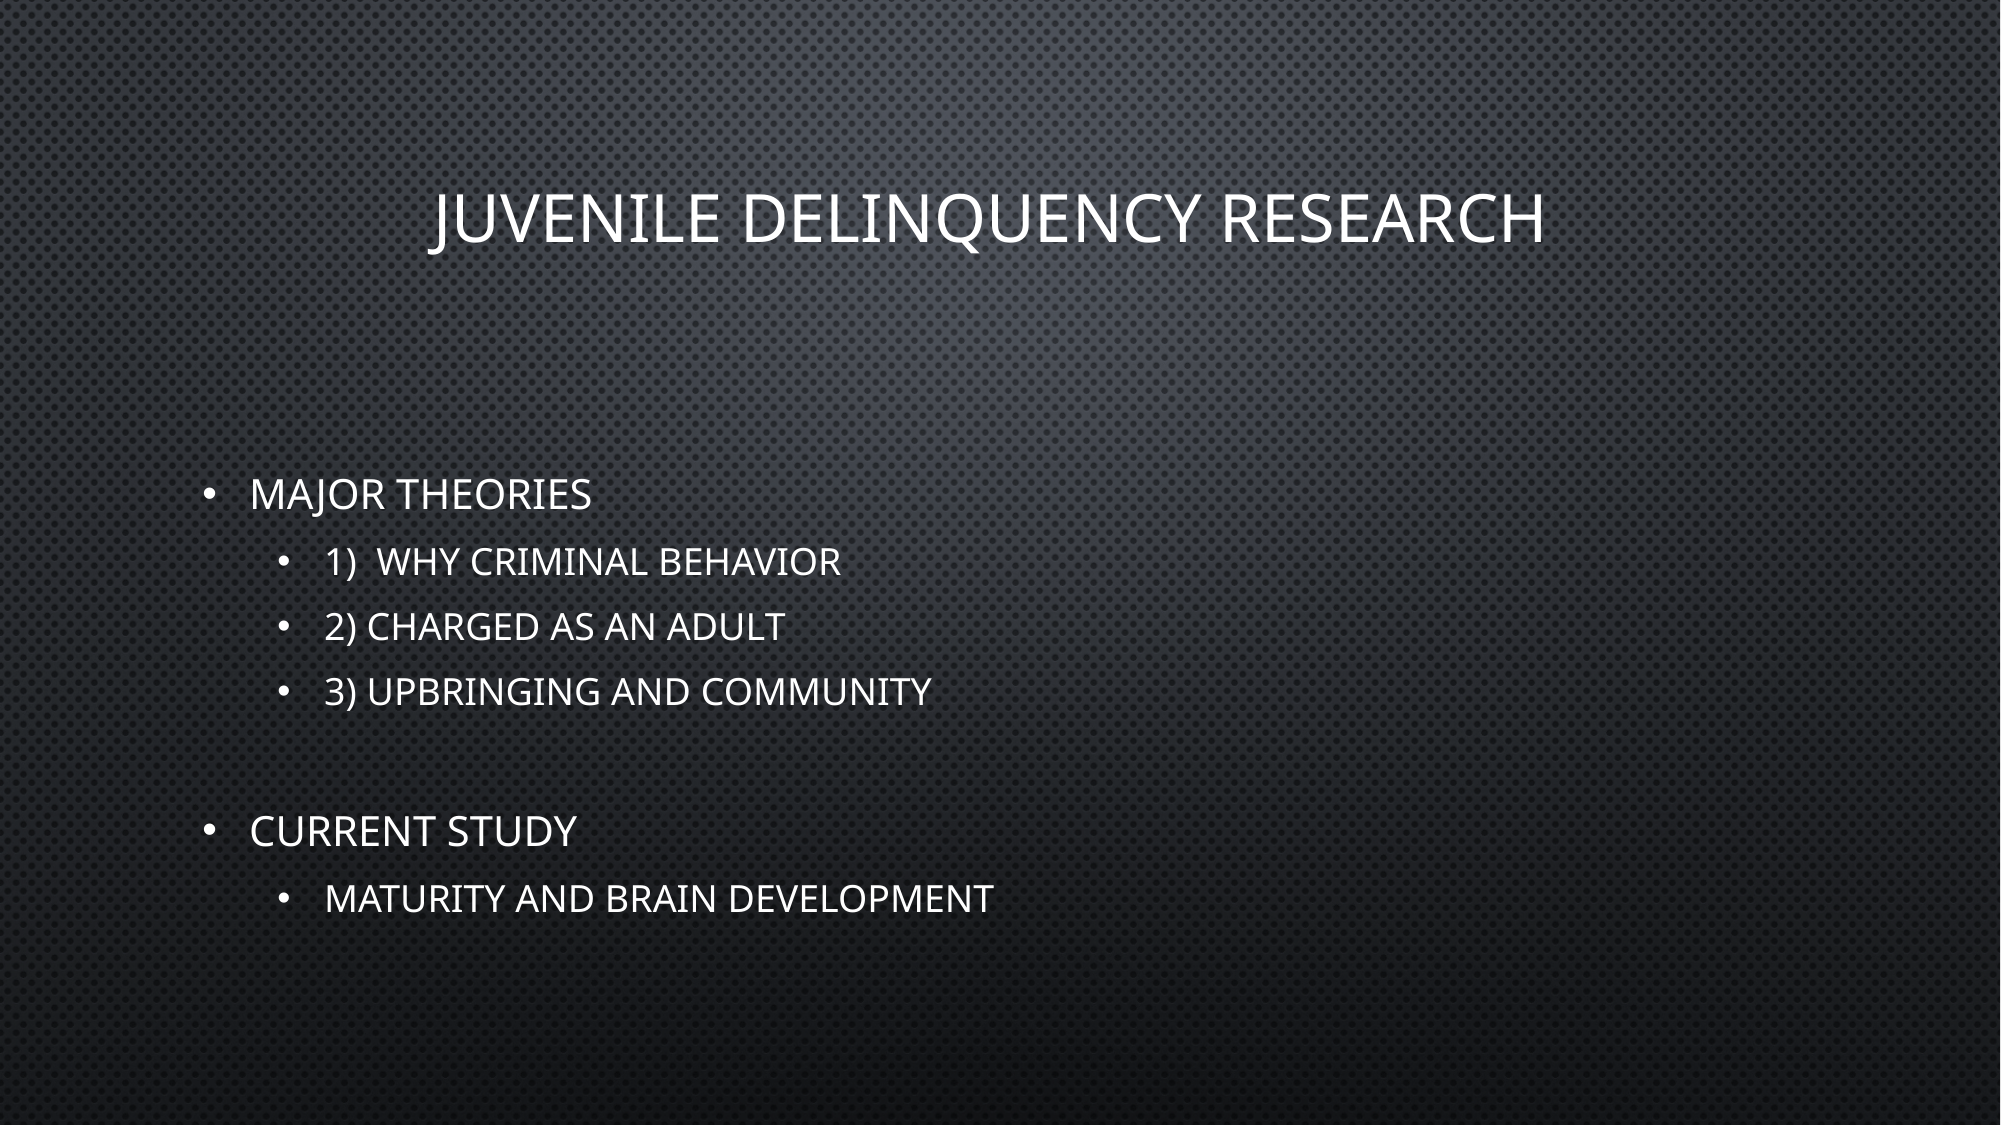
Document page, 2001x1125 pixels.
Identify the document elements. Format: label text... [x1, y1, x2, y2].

list Major theories 1) Why Criminal behavior 2) charged as an adult 3) upbringing and community Current Study maturity and brain development [187, 437, 1813, 950]
title Juvenile delinquency research [187, 99, 1813, 413]
